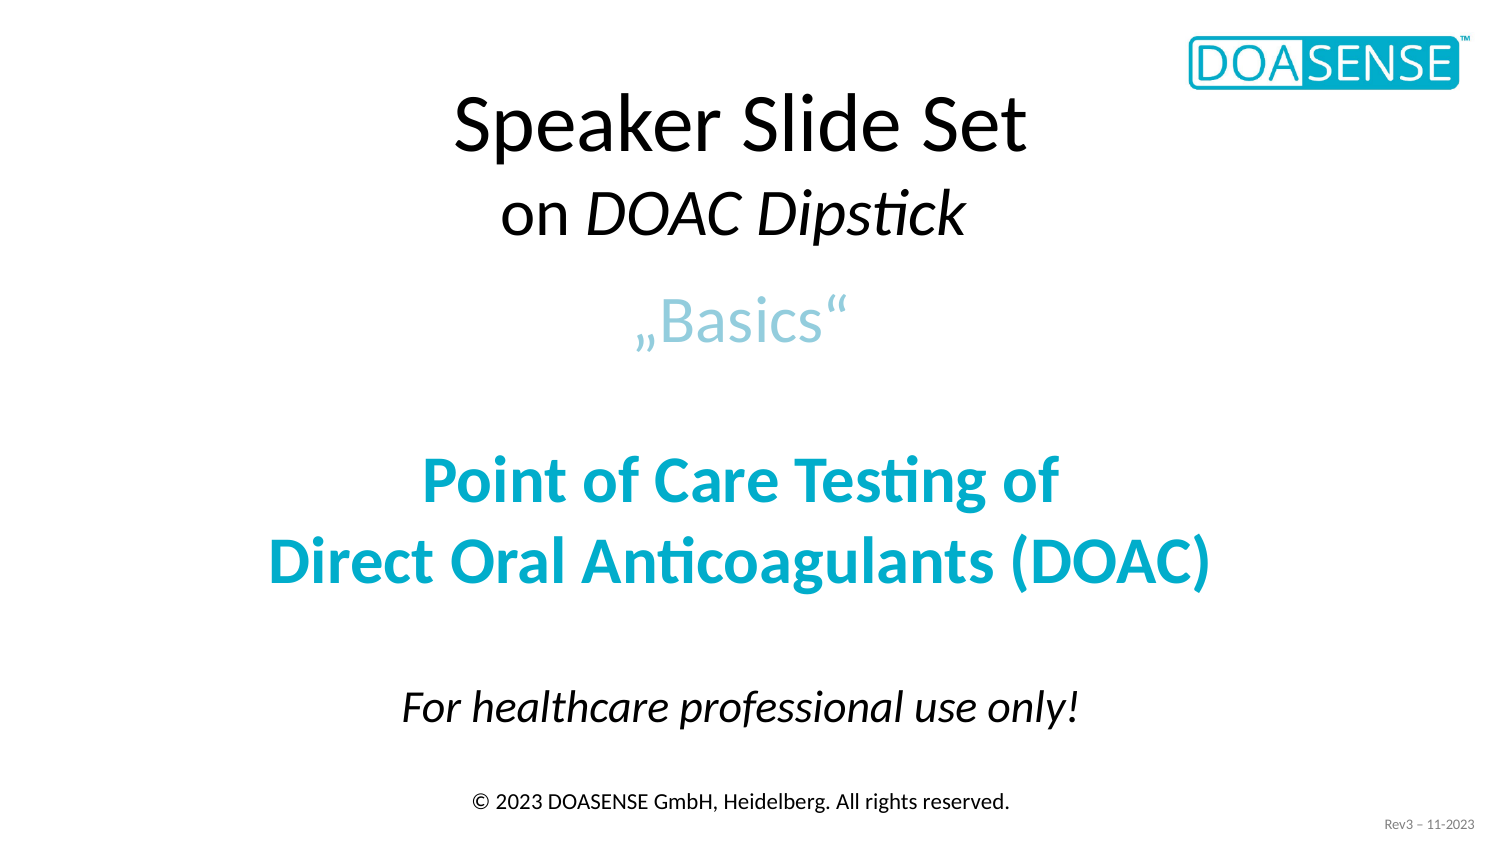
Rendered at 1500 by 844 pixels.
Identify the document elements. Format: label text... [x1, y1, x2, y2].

picture [1174, 16, 1483, 108]
text_box Rev3 – 11-2023 [1369, 807, 1500, 840]
text_box © 2023 DOASENSE GmbH, Heidelberg. All rights reserved. [225, 779, 1258, 822]
title Speaker Slide Set on DOAC Dipstick „Basics“ Point of Care Testing of Direct Oral Anticoagulants (DOAC) For healthcare professional use only! [99, 53, 1384, 827]
